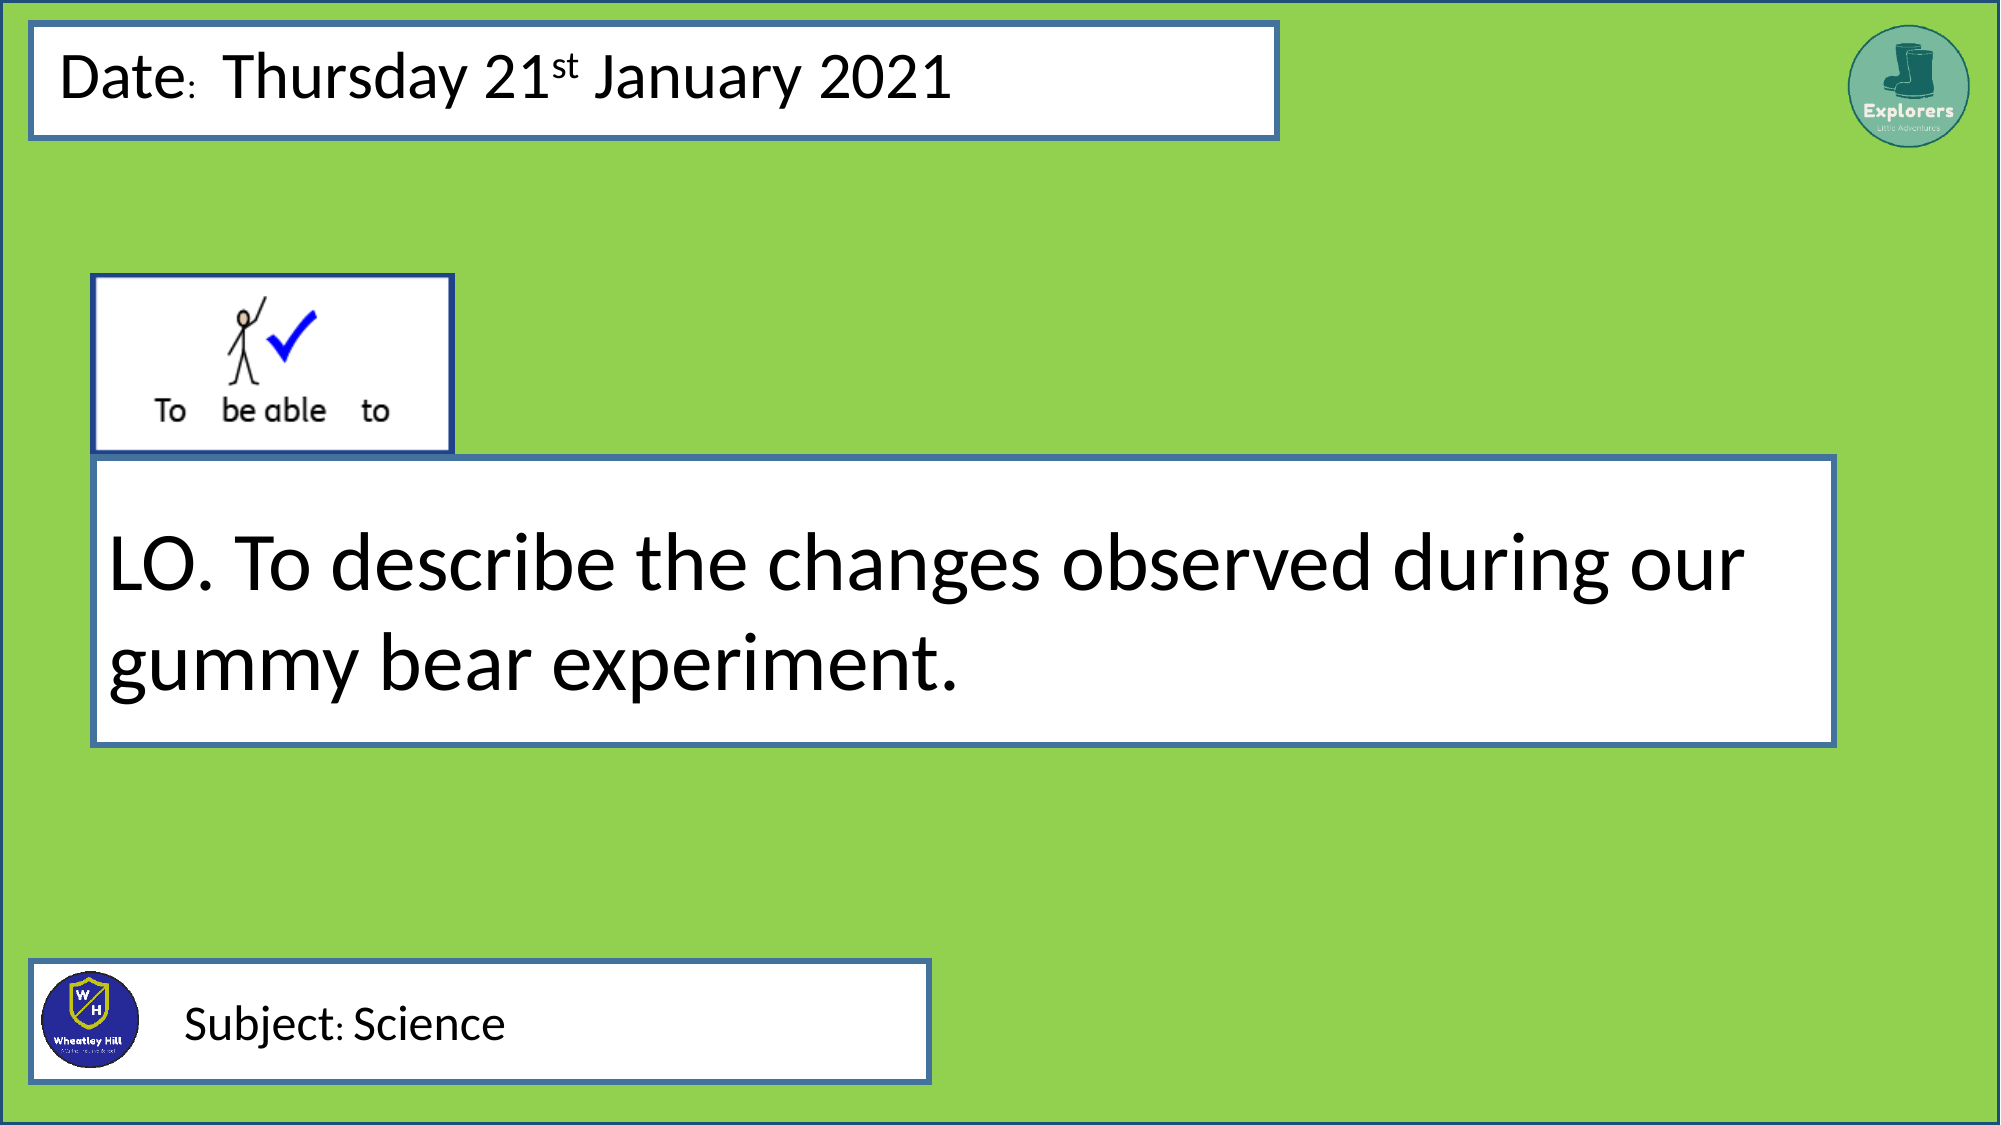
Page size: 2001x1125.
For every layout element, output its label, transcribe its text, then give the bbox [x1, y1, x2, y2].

text_box [30, 960, 930, 1083]
text_box Date: Thursday 21st January 2021 [44, 24, 1264, 120]
text_box [30, 22, 1278, 139]
text_box LO. To describe the changes observed during our gummy bear experiment. [93, 499, 1803, 715]
picture [1817, 0, 2000, 178]
text_box LO [92, 456, 1835, 746]
picture [41, 971, 139, 1068]
picture [90, 273, 455, 455]
text_box Subject: Science [169, 983, 831, 1059]
text_box [0, 0, 2000, 1125]
